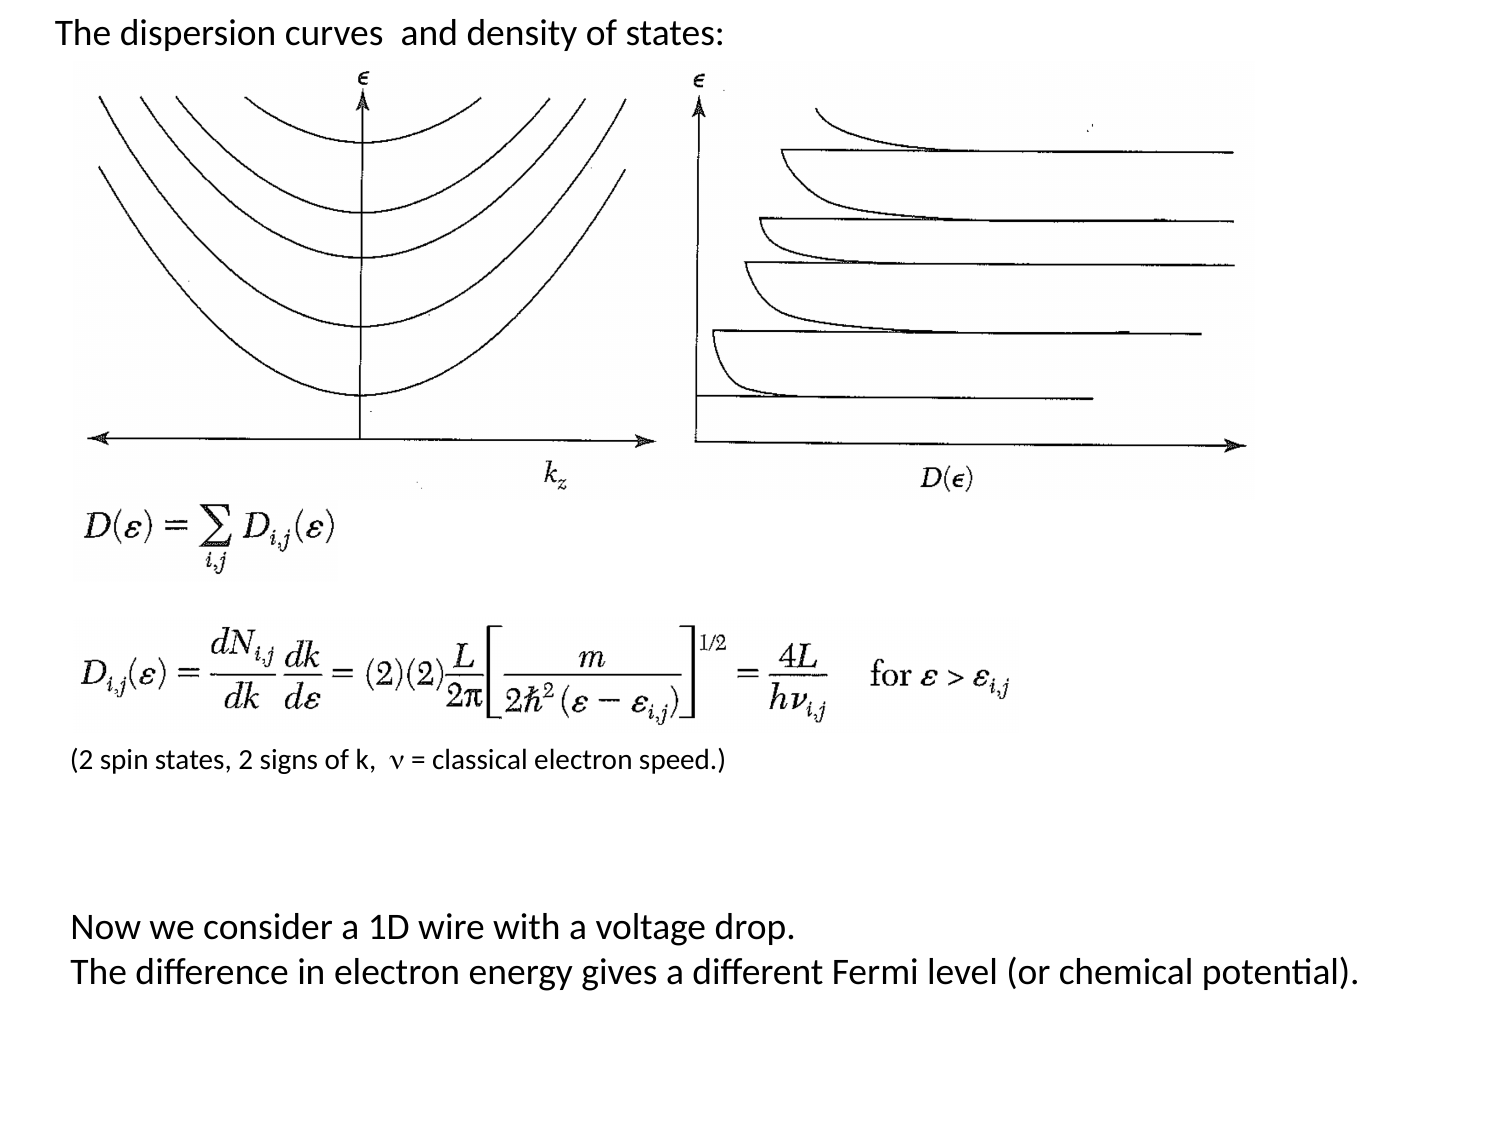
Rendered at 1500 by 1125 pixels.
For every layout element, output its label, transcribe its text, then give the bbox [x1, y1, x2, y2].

text_box Now we consider a 1D wire with a voltage drop. The difference in electron energy gives a different Fermi level (or chemical potential). [55, 894, 1377, 999]
picture [73, 617, 1019, 733]
picture [73, 61, 1255, 582]
text_box The dispersion curves and density of states: [39, 0, 741, 61]
text_box (2 spin states, 2 signs of k, n = classical electron speed.) [55, 732, 742, 783]
